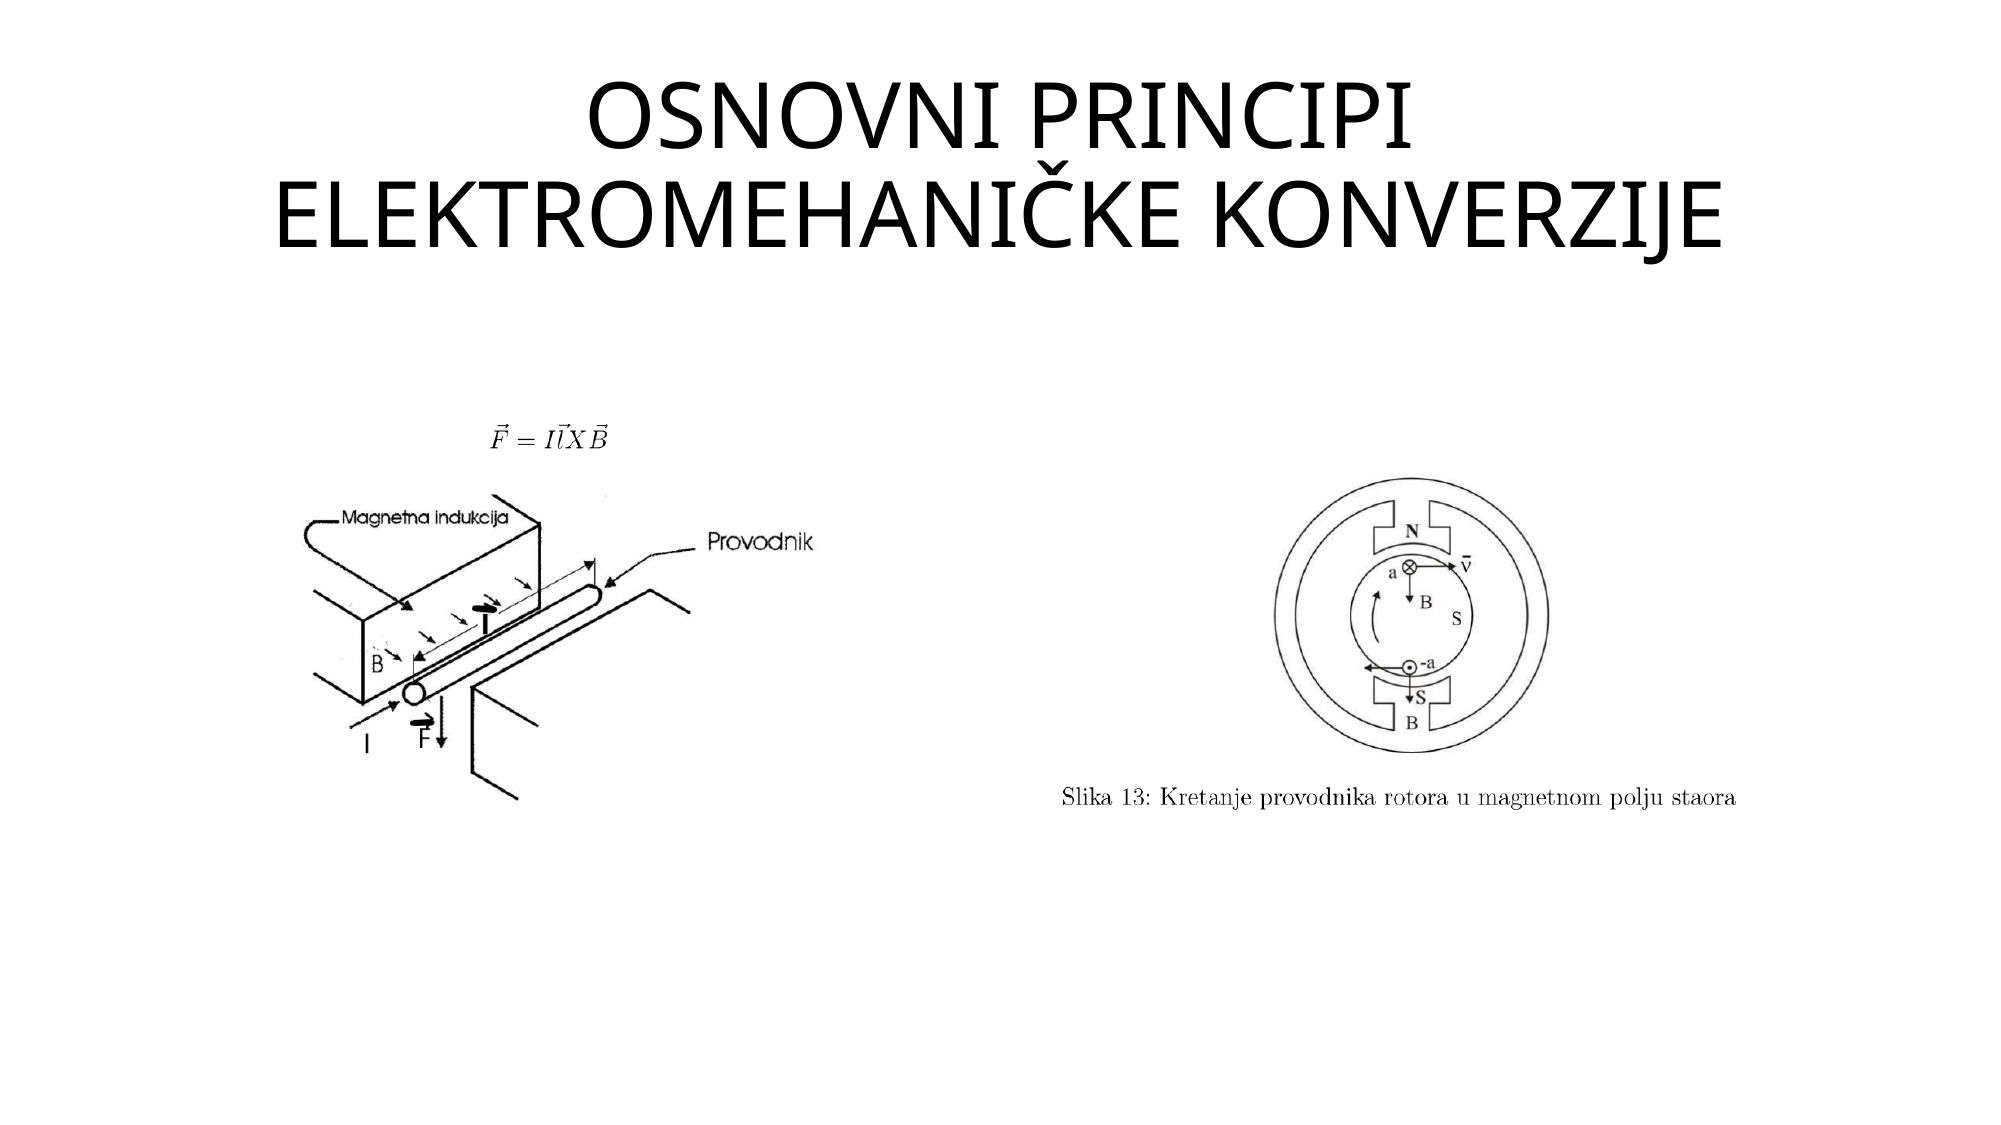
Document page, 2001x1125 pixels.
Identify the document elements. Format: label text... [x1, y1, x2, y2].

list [111, 424, 962, 832]
title OSNOVNI PRINCIPI ELEKTROMEHANIČKE KONVERZIJE [137, 59, 1863, 278]
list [987, 445, 1838, 825]
